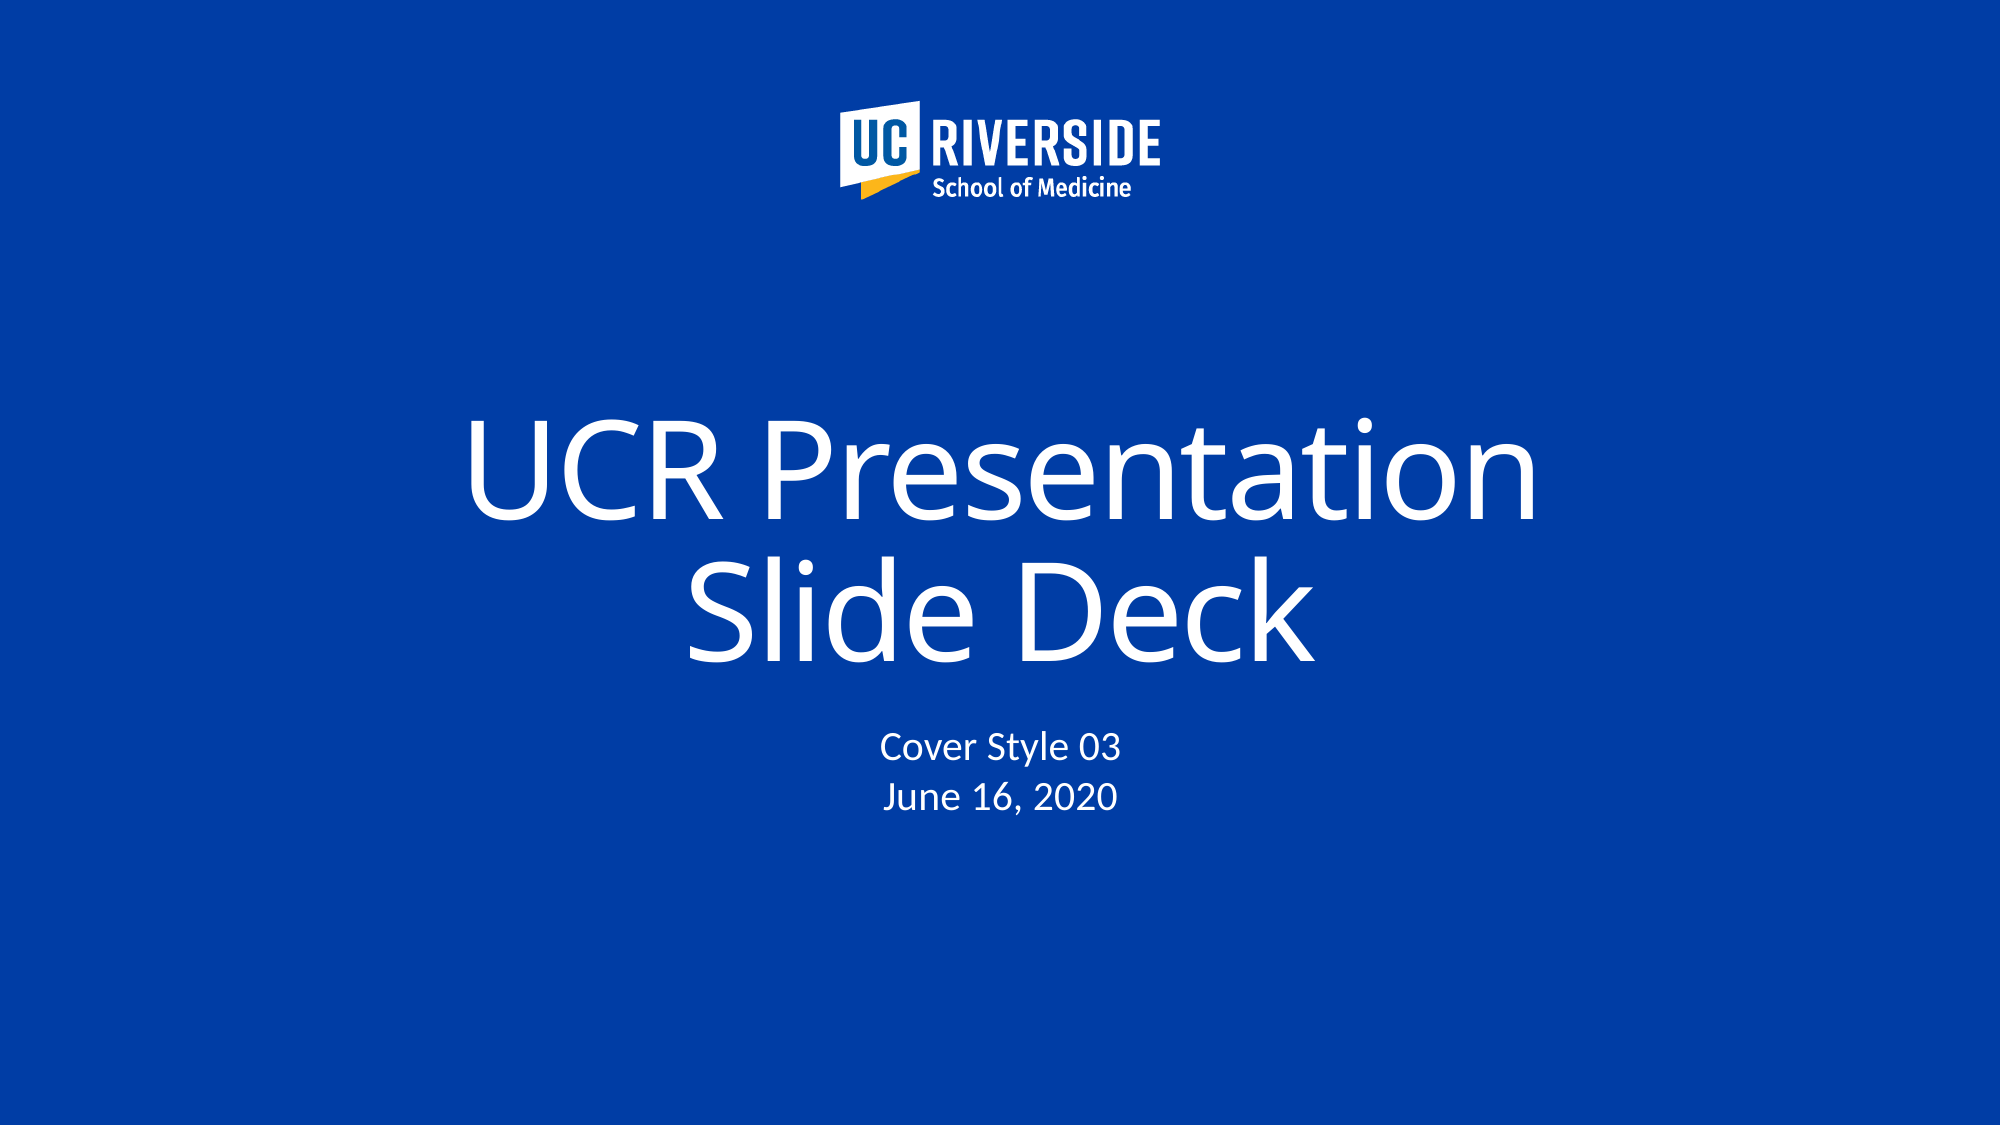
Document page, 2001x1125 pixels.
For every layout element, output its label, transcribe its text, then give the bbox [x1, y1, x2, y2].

text_box Cover Style 03 June 16, 2020 [399, 711, 1602, 827]
picture [840, 100, 1160, 200]
text_box UCR Presentation Slide Deck [399, 397, 1602, 697]
